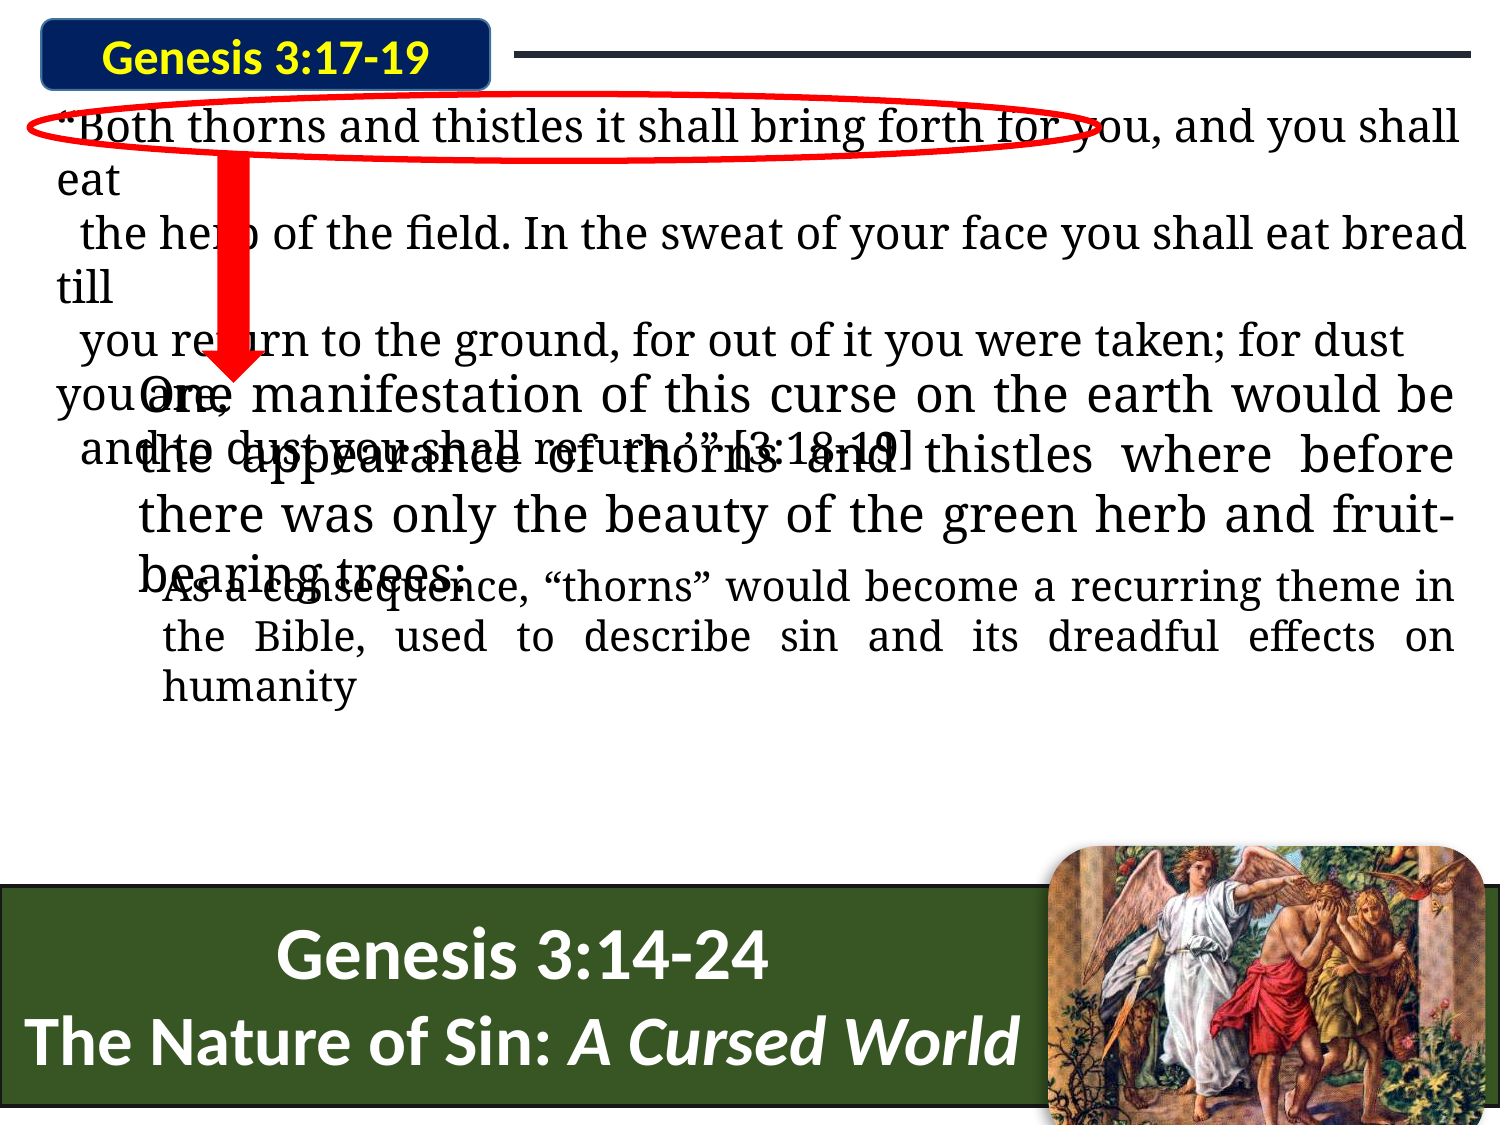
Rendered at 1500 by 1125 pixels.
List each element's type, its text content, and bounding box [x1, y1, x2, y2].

text_box [28, 92, 1101, 162]
text_box Genesis 3:17-19 [40, 18, 492, 90]
text_box [200, 151, 267, 355]
text_box [1486, 885, 1500, 1107]
text_box Genesis 3:14-24 The Nature of Sin: A Cursed World [6, 897, 1035, 1087]
text_box One manifestation of this curse on the earth would be the appearance of thorns and thistles where before there was only the beauty of the green herb and fruit-bearing trees: [123, 355, 1471, 610]
text_box As a consequence, “thorns” would become a recurring theme in the Bible, used to describe sin and its dreadful effects on humanity [147, 552, 1471, 718]
text_box “Both thorns and thistles it shall bring forth for you, and you shall eat the herb of the field. In the sweat of your face you shall eat bread till you return to the ground, for out of it you were taken; for dust you are, and to dust you shall return.’ ” [3:18-19] [41, 90, 1500, 481]
text_box [0, 885, 1037, 1107]
picture [1048, 845, 1486, 1125]
